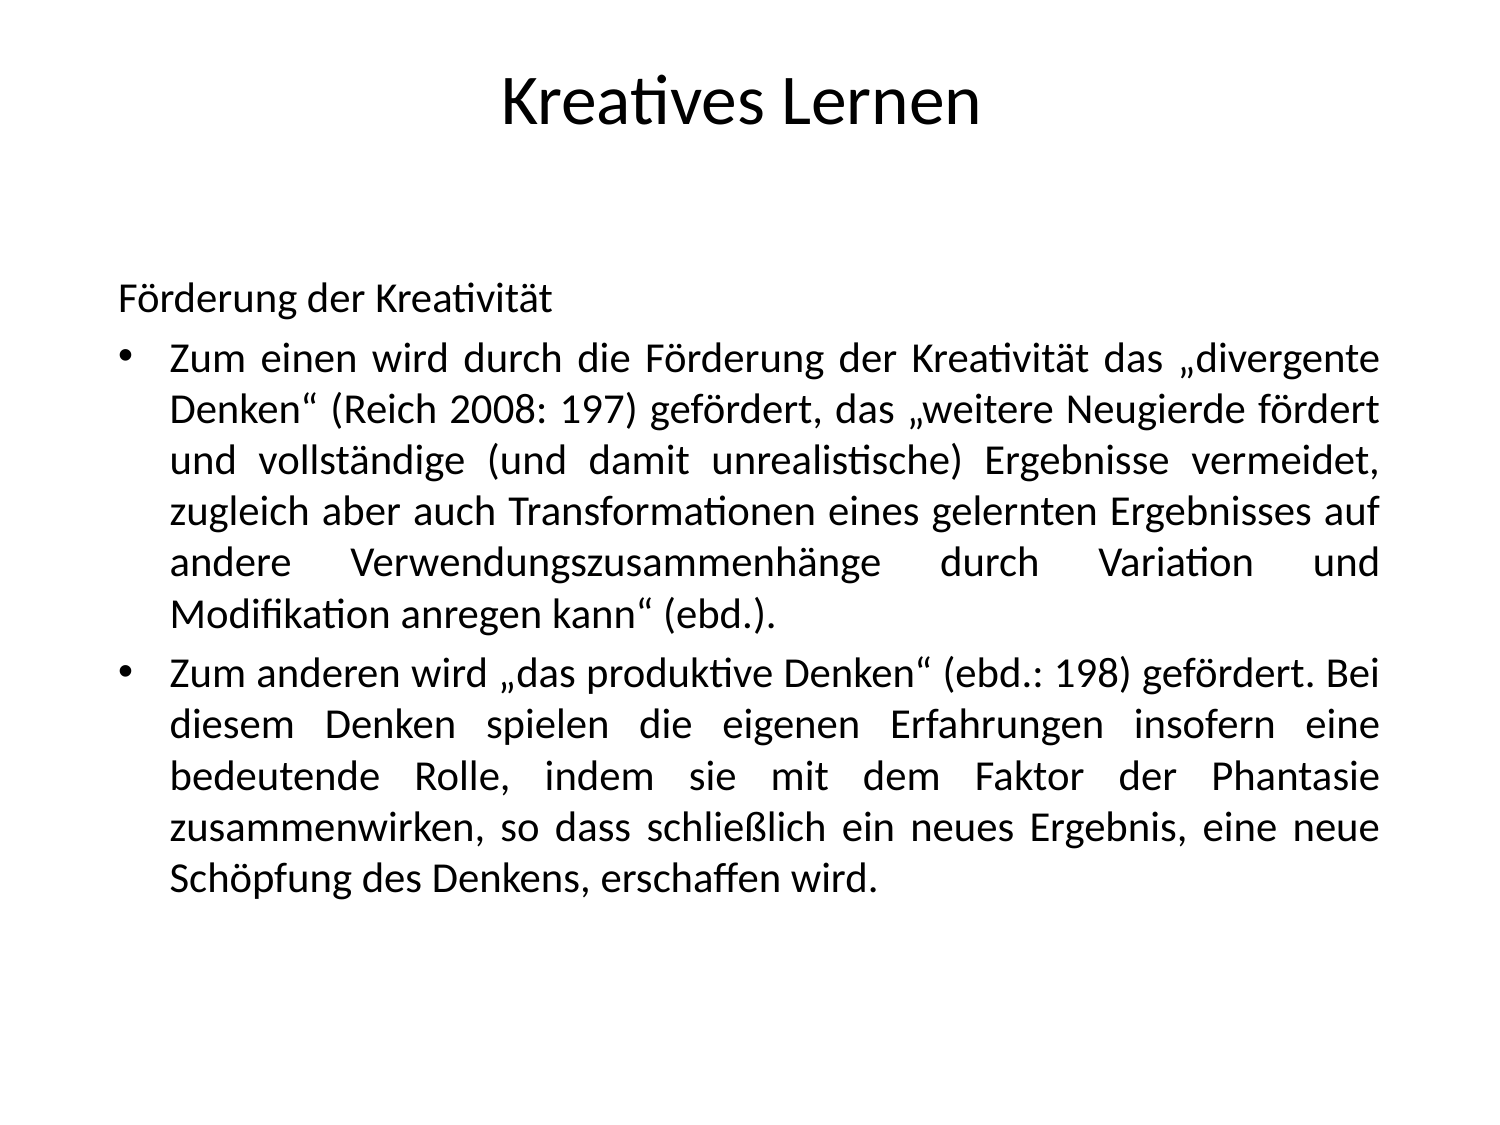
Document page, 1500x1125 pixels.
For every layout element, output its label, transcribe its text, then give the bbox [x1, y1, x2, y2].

title Kreatives Lernen [75, 45, 1425, 233]
list Förderung der Kreativität Zum einen wird durch die Förderung der Kreativität das „divergente Denken“ (Reich 2008: 197) gefördert, das „weitere Neugierde fördert und vollständige (und damit unrealistische) Ergebnisse vermeidet, zugleich aber auch Transformationen eines gelernten Ergebnisses auf andere Verwendungszusammenhänge durch Variation und Modifikation anregen kann“ (ebd.). Zum anderen wird „das produktive Denken“ (ebd.: 198) gefördert. Bei diesem Denken spielen die eigenen Erfahrungen insofern eine bedeutende Rolle, indem sie mit dem Faktor der Phantasie zusammenwirken, so dass schließlich ein neues Ergebnis, eine neue Schöpfung des Denkens, erschaffen wird. [103, 202, 1397, 917]
